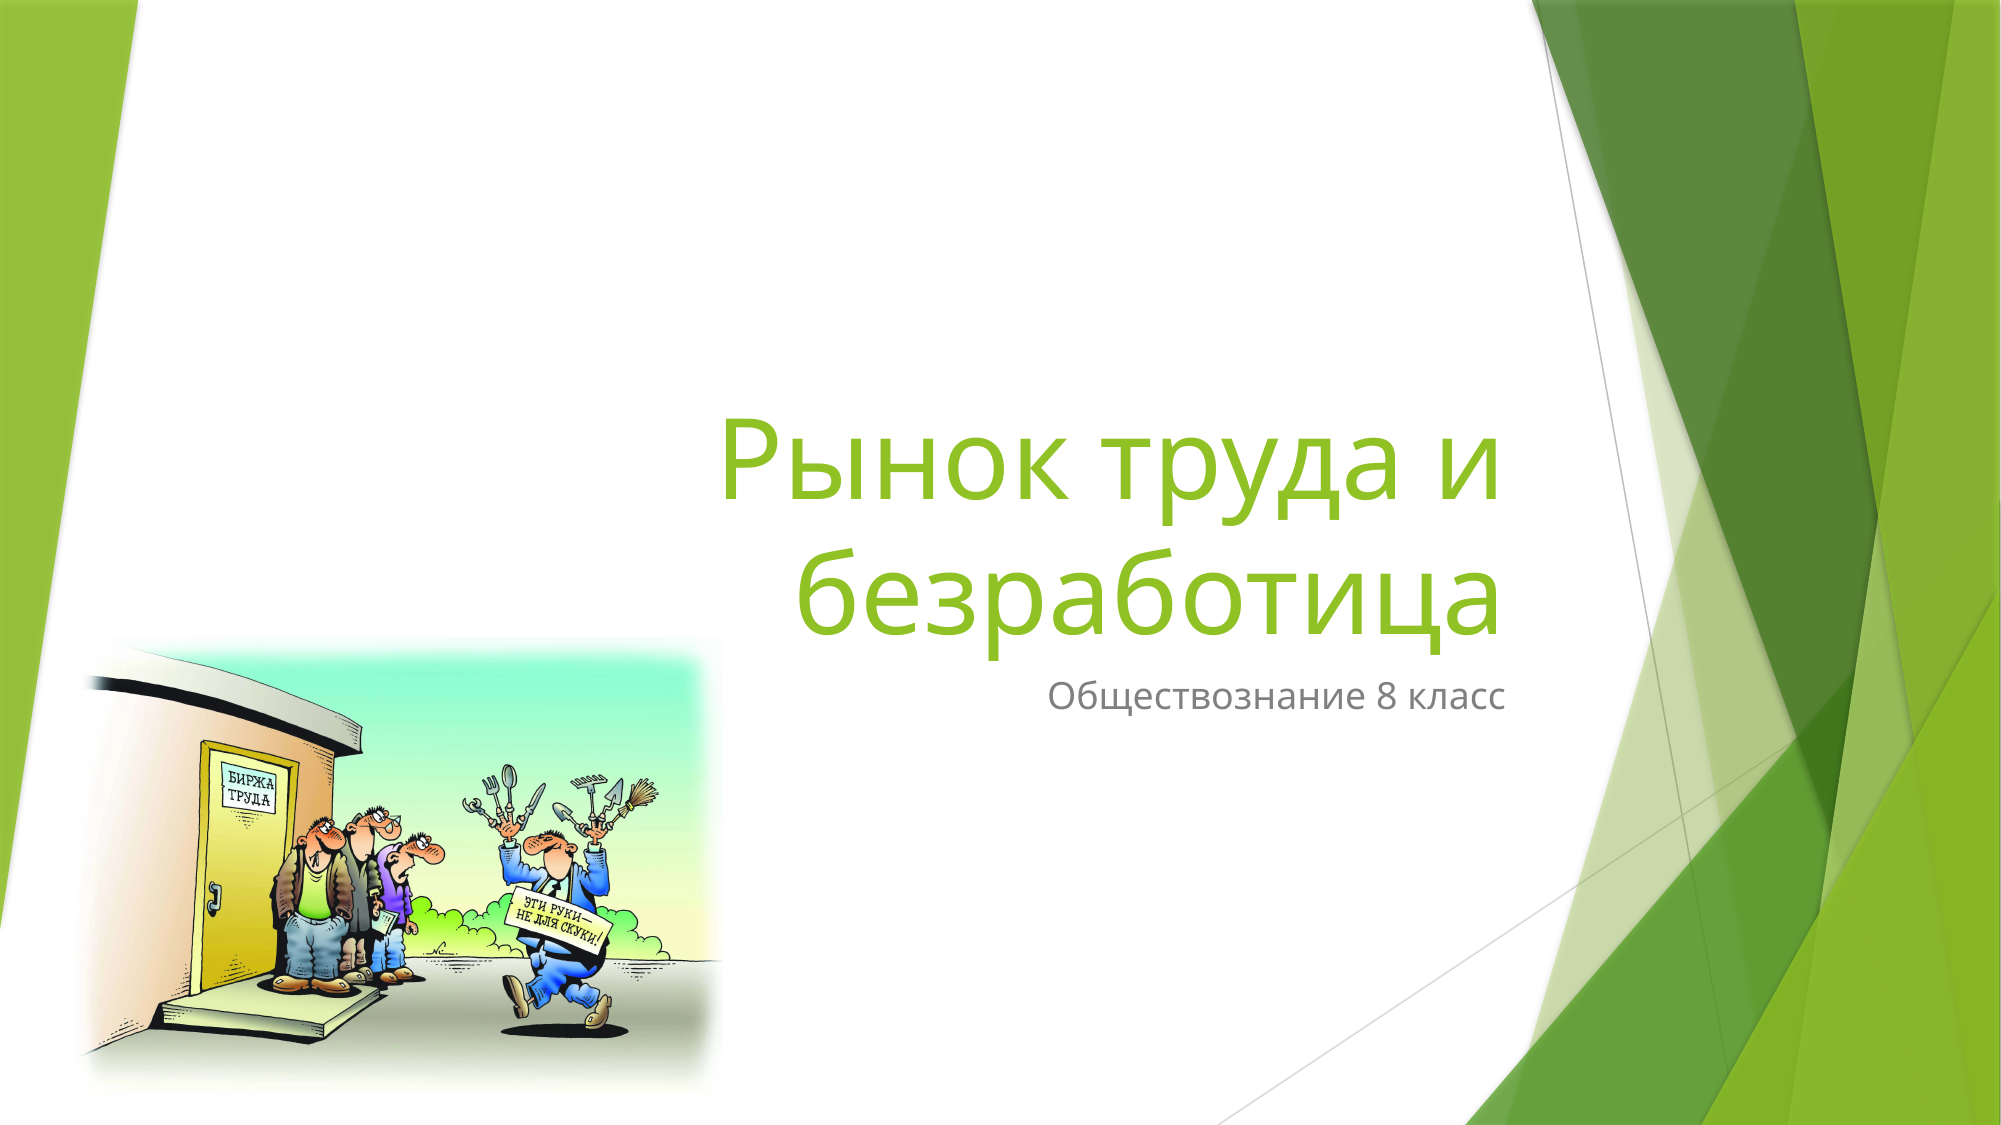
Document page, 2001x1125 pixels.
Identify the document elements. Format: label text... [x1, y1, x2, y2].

picture [73, 636, 724, 1094]
title Рынок труда и безработица [247, 394, 1522, 664]
subtitle Обществознание 8 класс [729, 664, 1522, 845]
